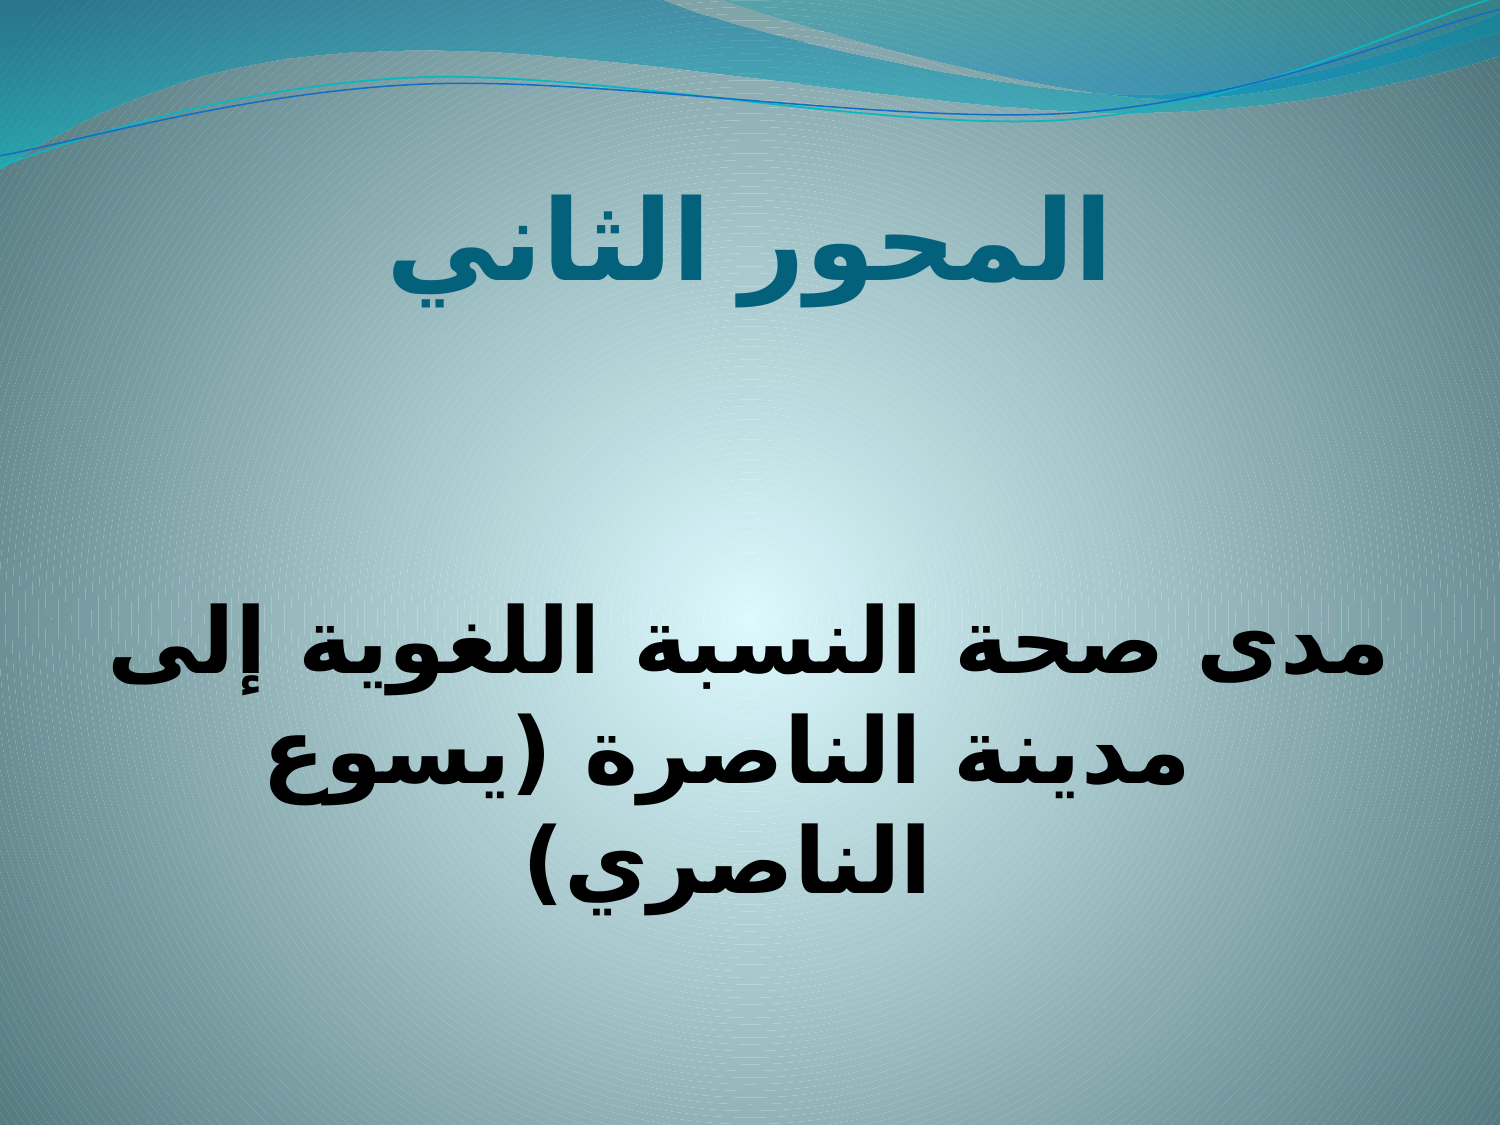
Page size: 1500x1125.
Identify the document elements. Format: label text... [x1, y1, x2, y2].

title المحور الثاني [75, 115, 1425, 303]
list مدى صحة النسبة اللغوية إلى مدينة الناصرة (يسوع الناصري) [75, 317, 1425, 1038]
